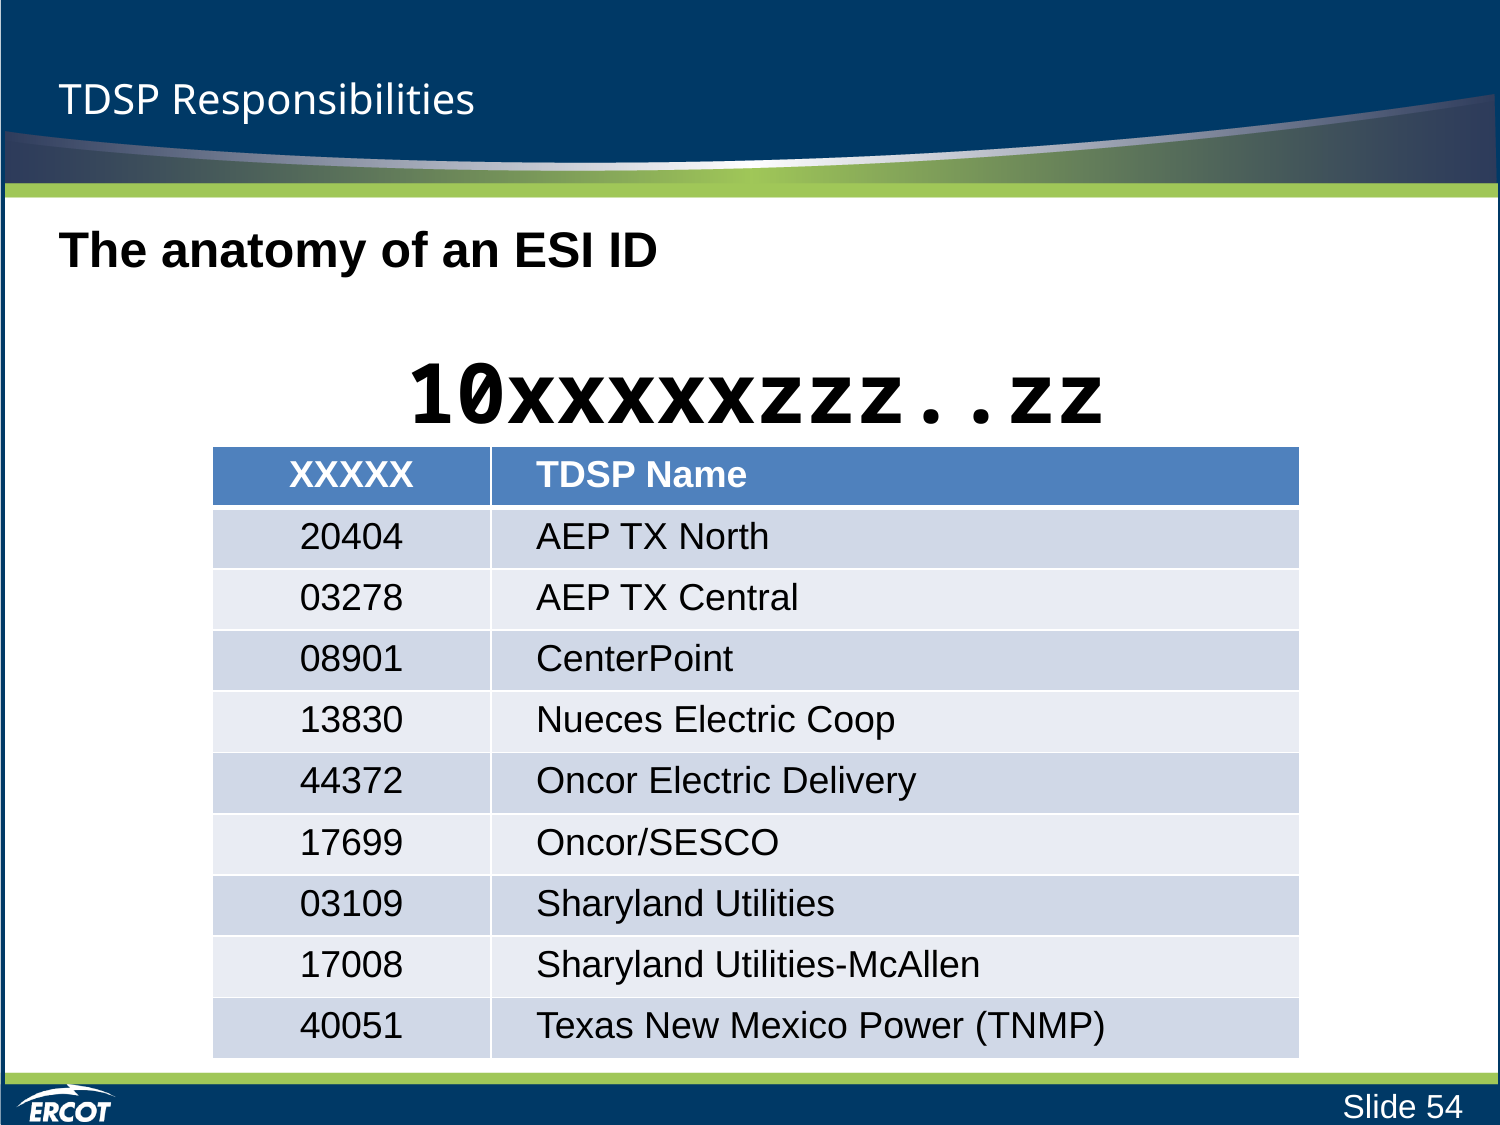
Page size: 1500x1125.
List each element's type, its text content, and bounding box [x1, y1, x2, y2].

table_cell 44372 [213, 753, 490, 813]
table_cell AEP TX Central [492, 570, 1299, 629]
table_cell Oncor Electric Delivery [492, 753, 1299, 813]
table_cell 20404 [213, 510, 490, 568]
table_header XXXXX [213, 447, 490, 505]
picture [0, 0, 1500, 1125]
table_cell Oncor/SESCO [492, 815, 1299, 874]
table_cell 03278 [213, 570, 490, 629]
table_cell 40051 [213, 998, 490, 1058]
table_cell Nueces Electric Coop [492, 692, 1299, 752]
table_cell 13830 [213, 692, 490, 752]
table_cell Texas New Mexico Power (TNMP) [492, 998, 1299, 1058]
table_cell 08901 [213, 631, 490, 690]
table_header TDSP Name [492, 447, 1299, 505]
table_cell Sharyland Utilities-McAllen [492, 937, 1299, 997]
title TDSP Responsibilities [43, 52, 1463, 143]
list The anatomy of an ESI ID 10xxxxxzzz..zz [43, 209, 1469, 438]
table_cell 17699 [213, 815, 490, 874]
table_cell Sharyland Utilities [492, 876, 1299, 935]
table_cell CenterPoint [492, 631, 1299, 690]
table_cell AEP TX North [492, 510, 1299, 568]
table_cell 17008 [213, 937, 490, 997]
table_cell 03109 [213, 876, 490, 935]
